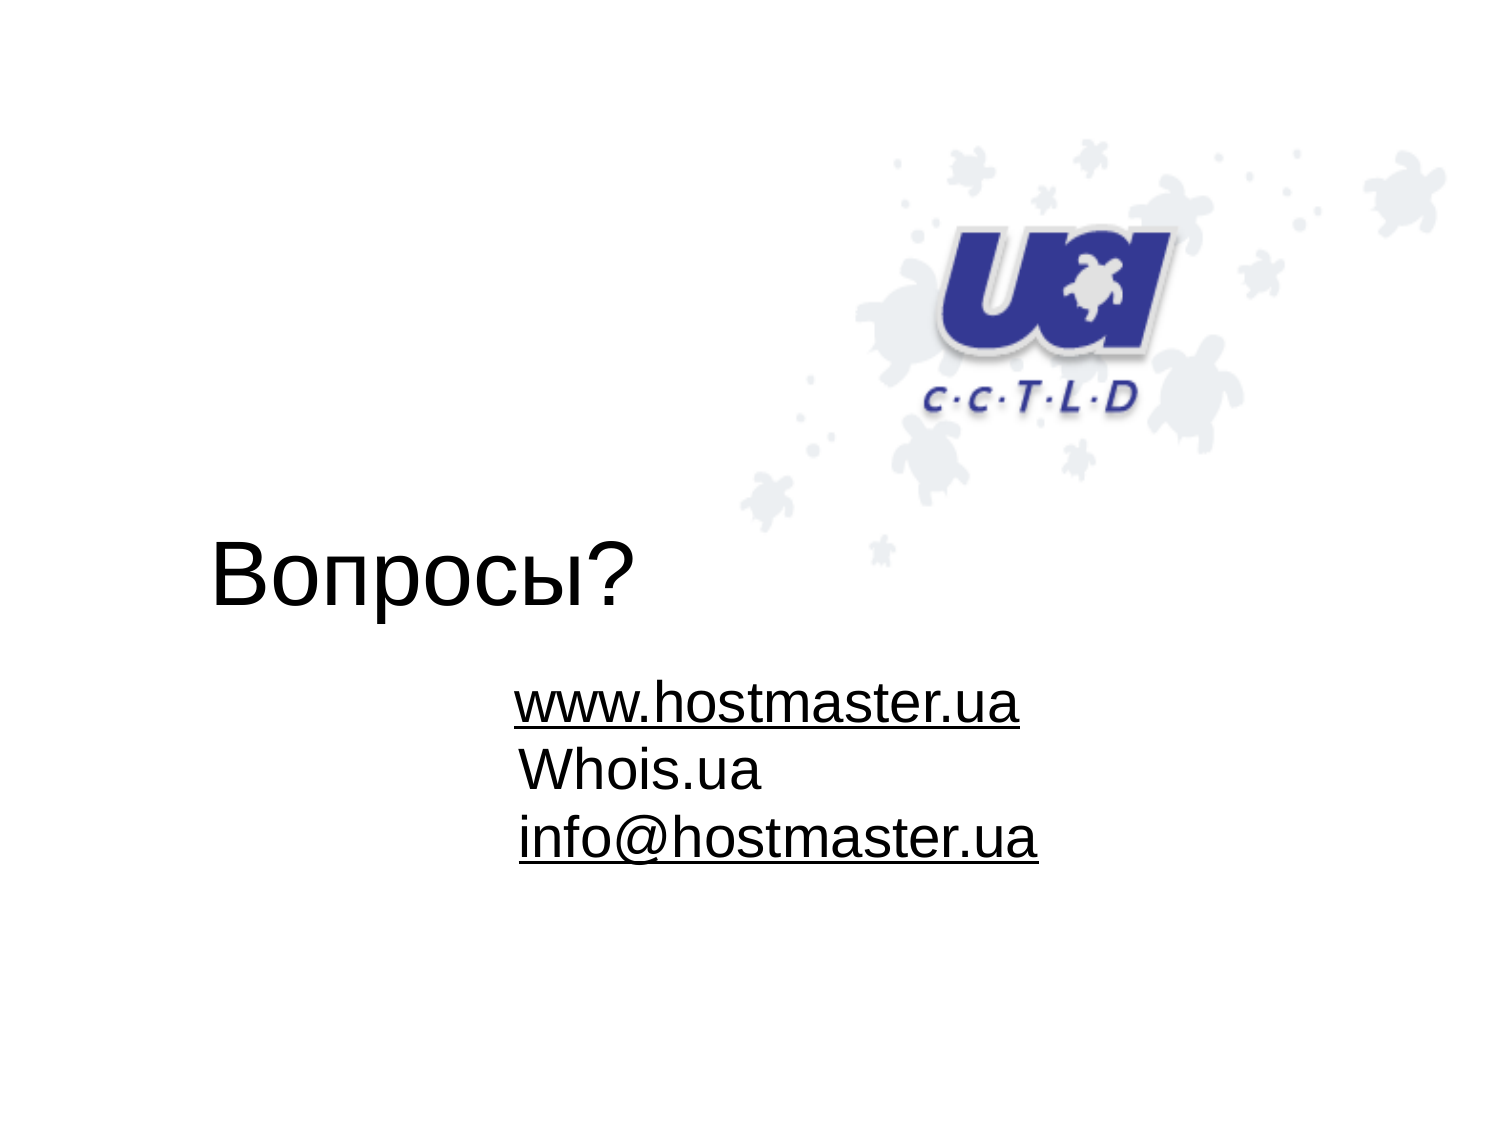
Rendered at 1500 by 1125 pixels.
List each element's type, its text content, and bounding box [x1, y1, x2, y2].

list Вопросы? www.hostmaster.ua Whois.ua info@hostmaster.ua [194, 526, 1258, 941]
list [690, 66, 1453, 622]
